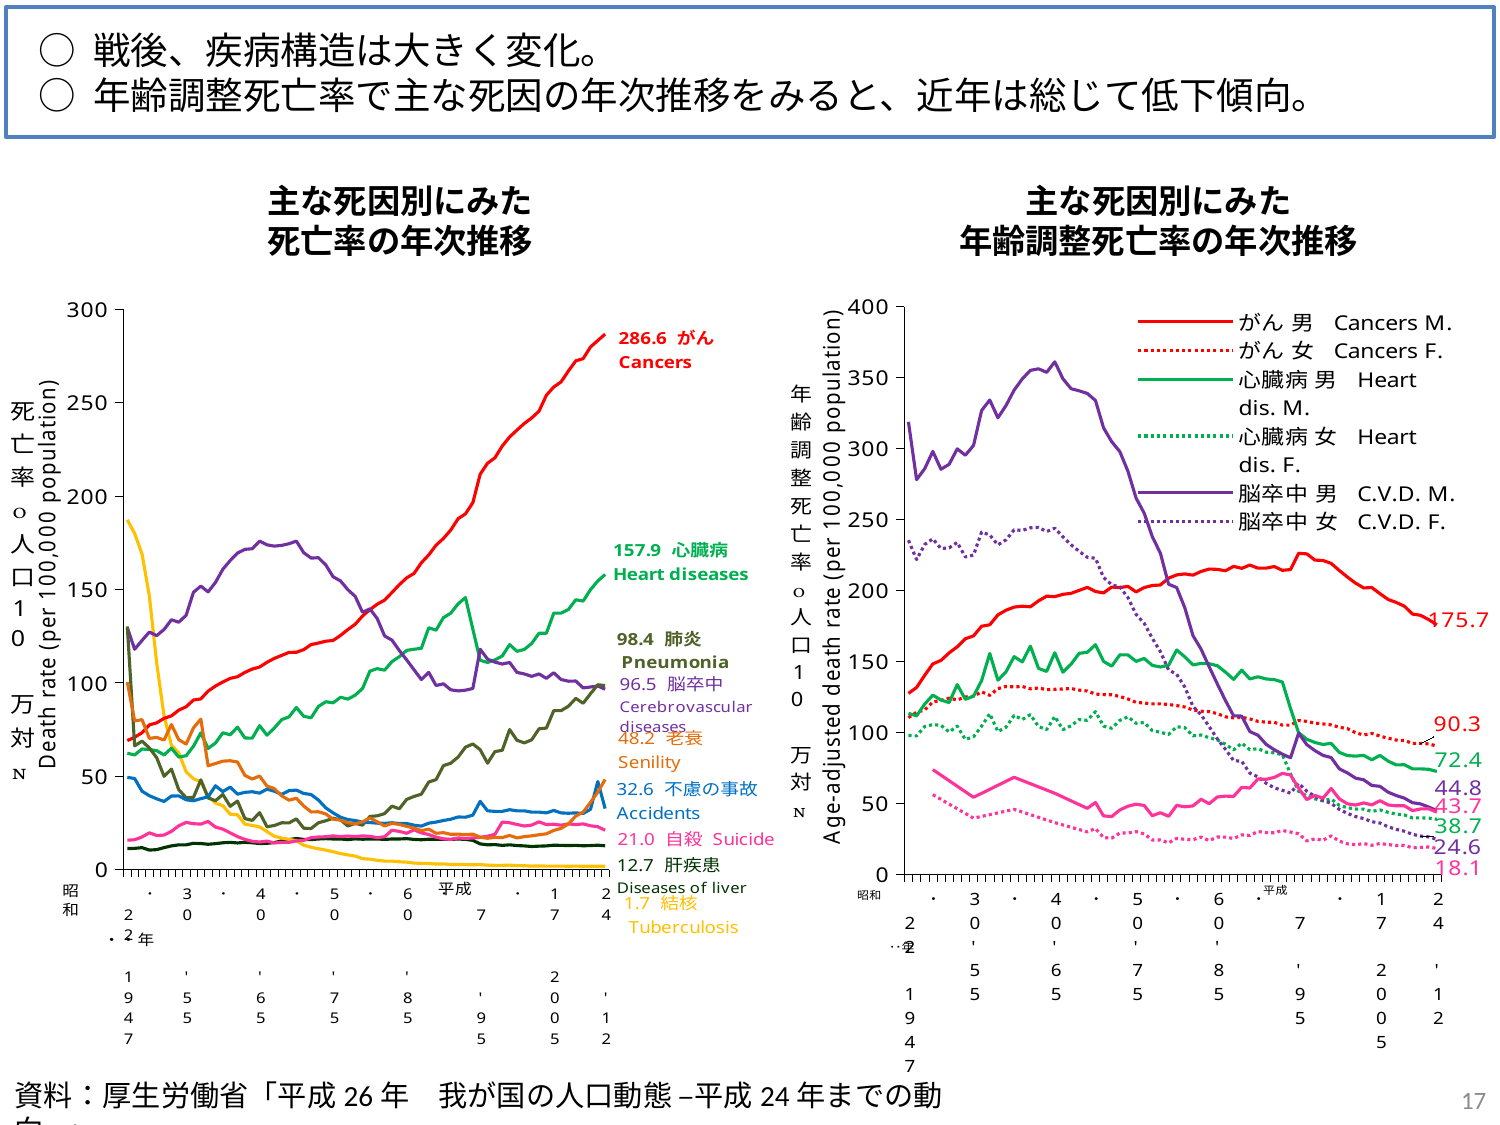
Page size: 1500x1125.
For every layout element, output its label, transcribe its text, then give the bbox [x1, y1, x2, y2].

text_box 資料：厚生労働省「平成26年 我が国の人口動態 –平成24年までの動向-」 [0, 1070, 978, 1125]
text_box [4, 5, 21, 139]
slide_number 17 [1151, 1084, 1500, 1125]
text_box 主な死因別にみた 年齢調整死亡率の年次推移 [844, 172, 1473, 197]
text_box ○ 戦後、疾病構造は大きく変化。 ○ 年齢調整死亡率で主な死因の年次推移をみると、近年は総じて低下傾向。 [21, 5, 1500, 139]
chart [7, 199, 1500, 1078]
text_box 主な死因別にみた 死亡率の年次推移 [85, 172, 715, 235]
